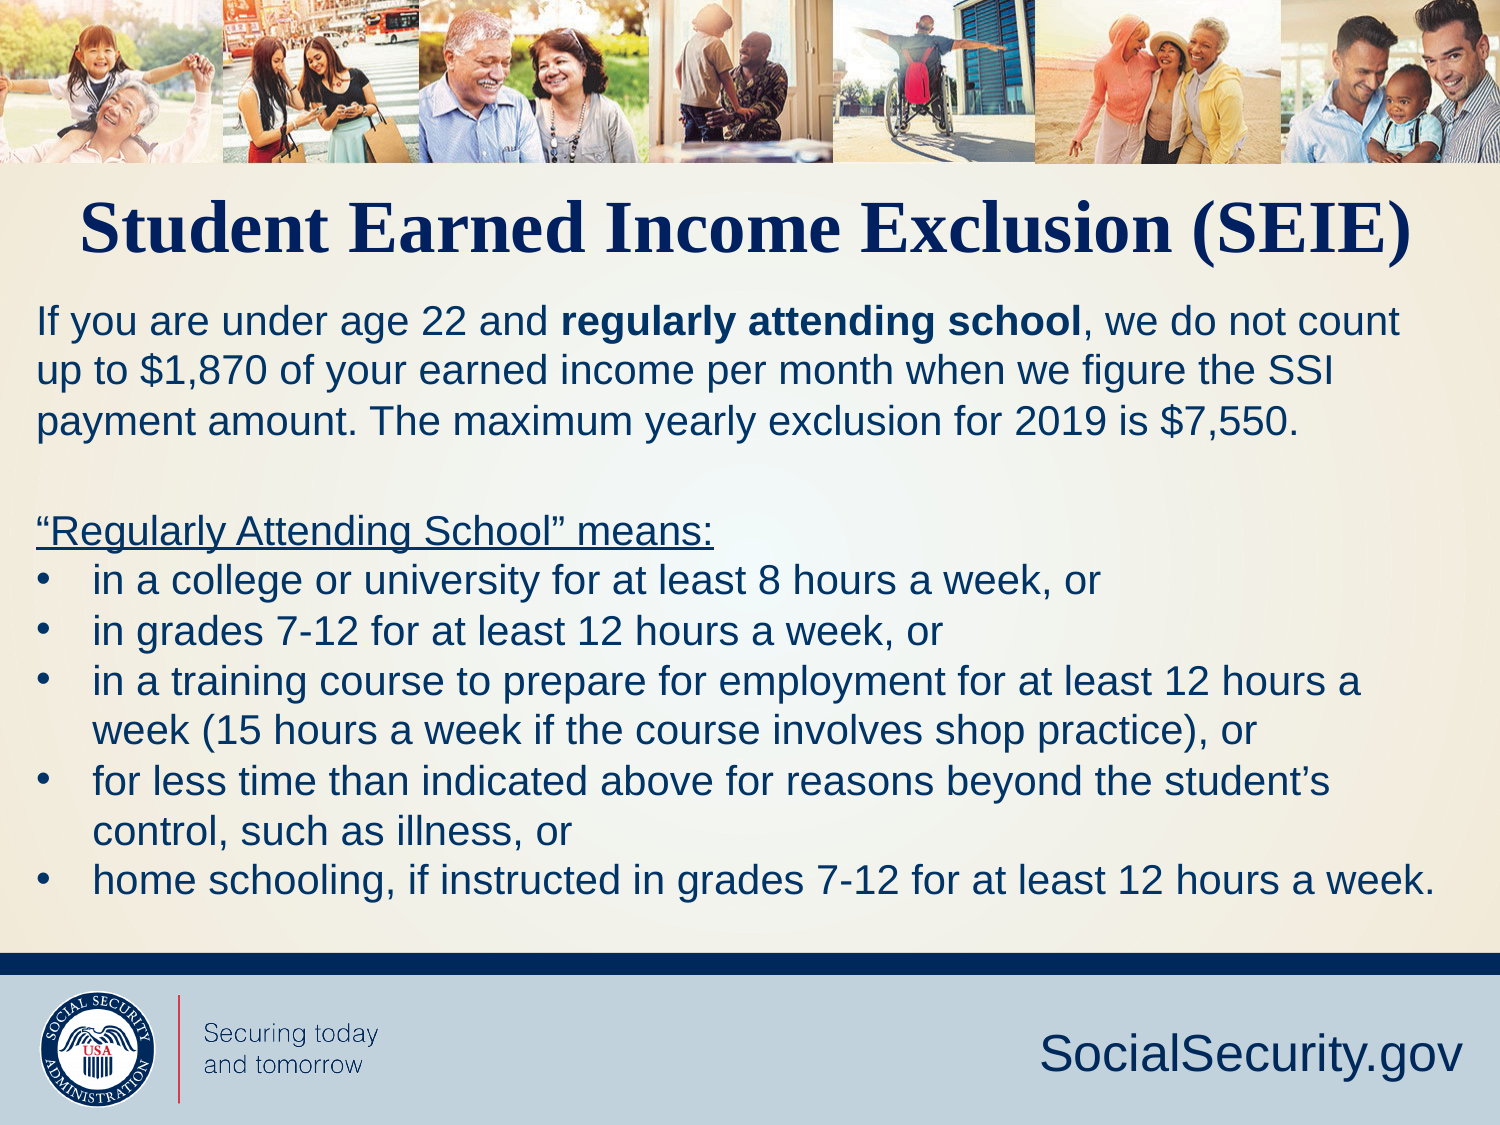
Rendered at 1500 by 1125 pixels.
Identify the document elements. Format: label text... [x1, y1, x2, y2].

text_box If you are under age 22 and regularly attending school, we do not count up to $1,870 of your earned income per month when we figure the SSI payment amount. The maximum yearly exclusion for 2019 is $7,550. “Regularly Attending School” means: in a college or university for at least 8 hours a week, or in grades 7-12 for at least 12 hours a week, or in a training course to prepare for employment for at least 12 hours a week (15 hours a week if the course involves shop practice), or for less time than indicated above for reasons beyond the student’s control, such as illness, or home schooling, if instructed in grades 7-12 for at least 12 hours a week. [21, 285, 1473, 926]
text_box Student Earned Income Exclusion (SEIE) [0, 169, 1497, 275]
picture [34, 989, 386, 1111]
picture [0, 0, 1500, 164]
